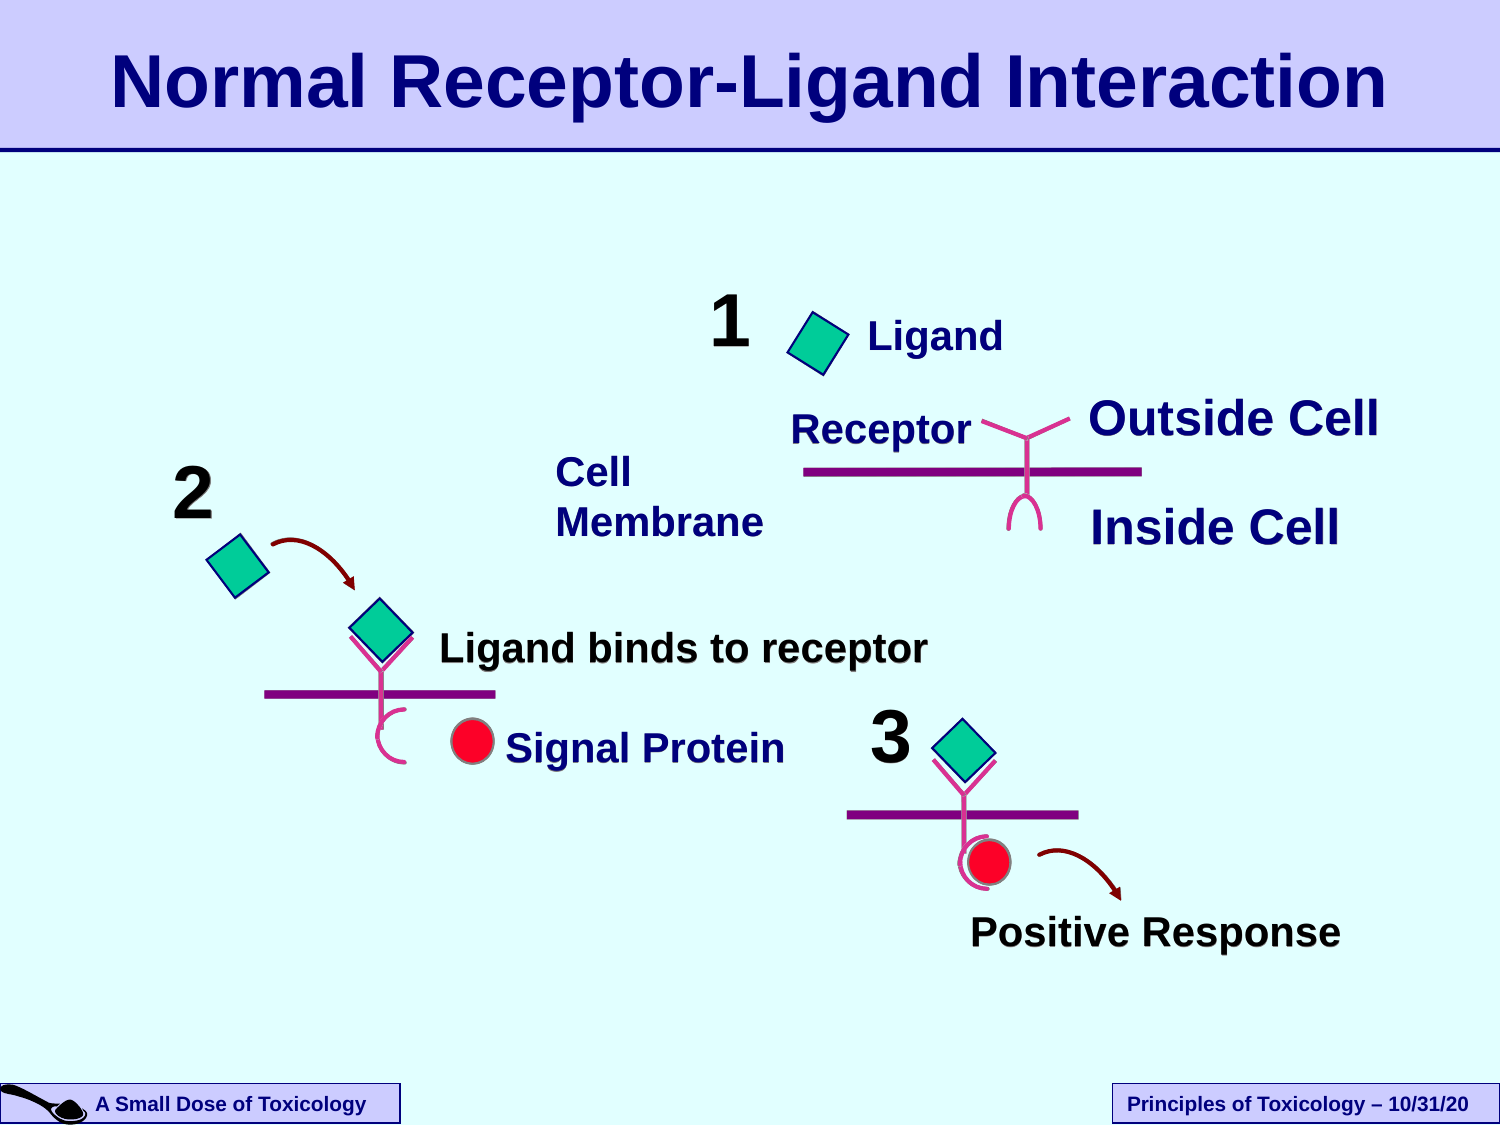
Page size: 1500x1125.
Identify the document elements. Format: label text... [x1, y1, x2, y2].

text_box [451, 718, 490, 764]
text_box [787, 312, 849, 375]
text_box [996, 841, 1011, 884]
text_box [1039, 850, 1121, 897]
text_box 1 [694, 264, 766, 369]
text_box Receptor [775, 394, 987, 460]
text_box [272, 539, 355, 615]
text_box Cell Membrane [540, 437, 832, 552]
title Normal Receptor-Ligand Interaction [75, 24, 1425, 131]
text_box Inside Cell [1075, 487, 1356, 562]
text_box [349, 598, 413, 636]
text_box Outside Cell [1073, 377, 1395, 453]
text_box 2 [158, 436, 230, 541]
text_box [932, 718, 996, 759]
text_box Positive Response [955, 897, 1375, 963]
text_box [206, 534, 269, 598]
text_box 3 [855, 680, 927, 785]
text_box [350, 636, 413, 762]
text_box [981, 418, 1070, 529]
text_box Ligand binds to receptor [424, 613, 944, 679]
text_box Ligand [852, 301, 1019, 366]
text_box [933, 759, 996, 889]
text_box Signal Protein [490, 713, 801, 779]
